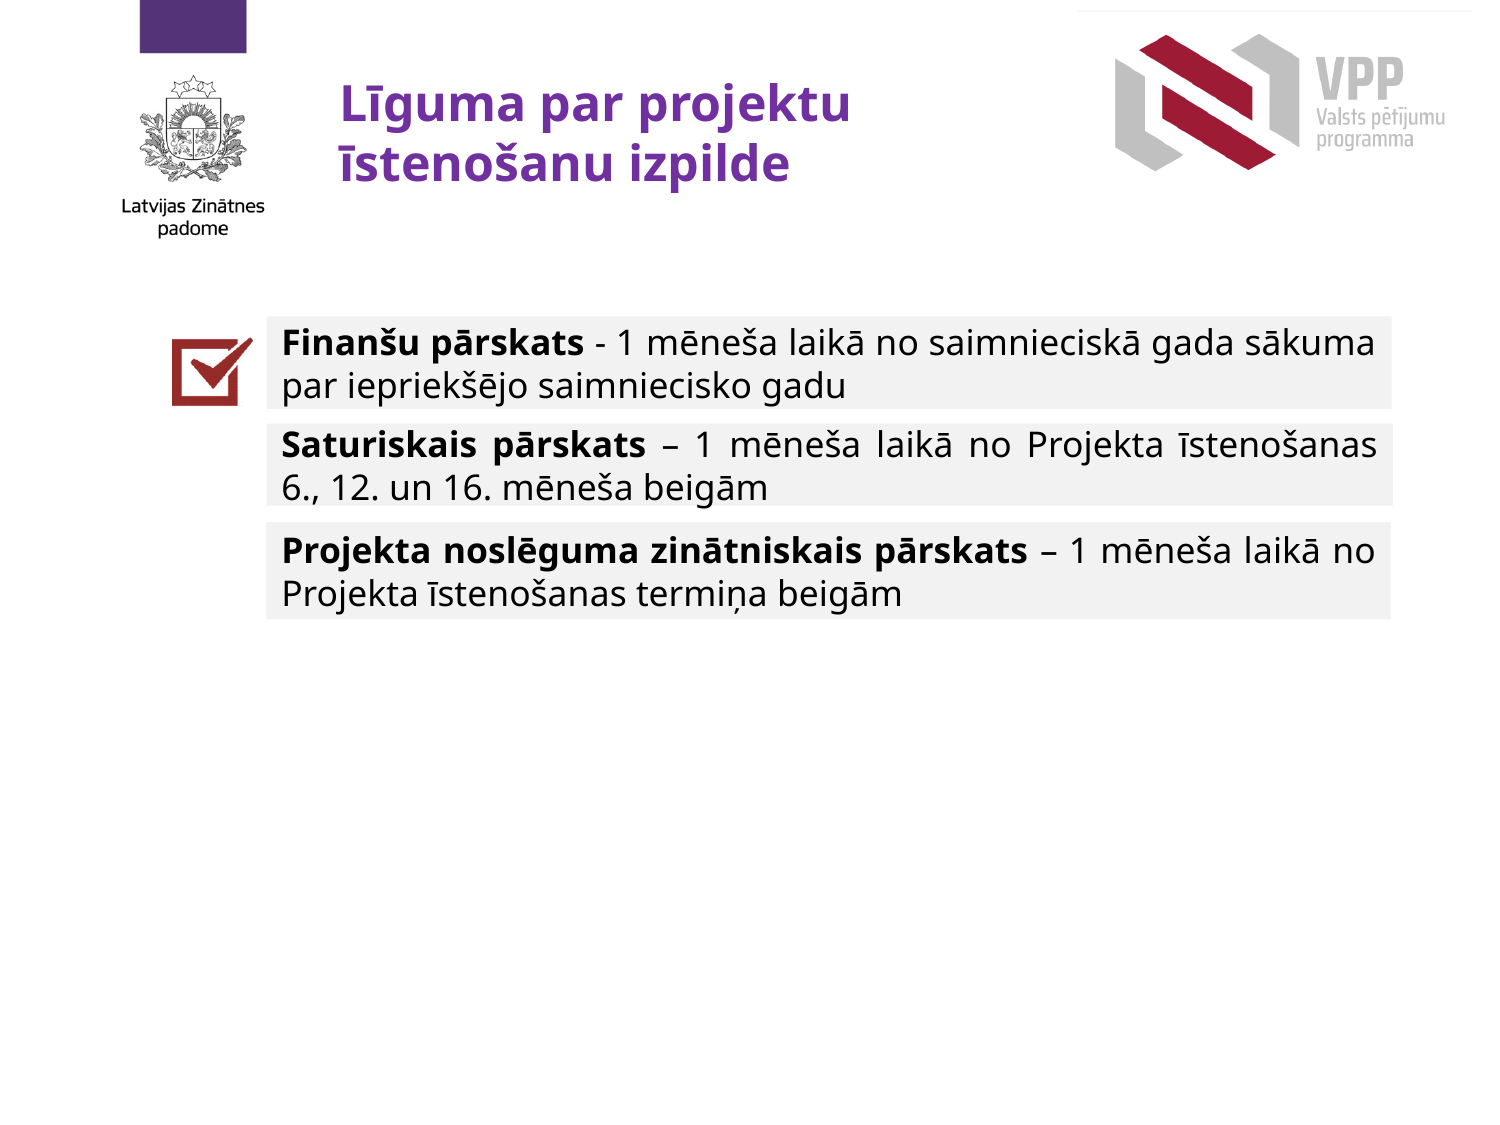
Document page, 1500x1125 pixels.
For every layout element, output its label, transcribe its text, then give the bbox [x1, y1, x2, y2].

picture [1077, 9, 1473, 186]
text_box Saturiskais pārskats – 1 mēneša laikā no Projekta īstenošanas 6., 12. un 16. mēneša beigām [266, 423, 1393, 506]
picture [48, 0, 338, 321]
text_box Projekta noslēguma zinātniskais pārskats – 1 mēneša laikā no Projekta īstenošanas termiņa beigām [266, 522, 1391, 620]
picture [172, 330, 254, 412]
text_box Līguma par projektu īstenošanu izpilde [324, 64, 1425, 233]
text_box Finanšu pārskats - 1 mēneša laikā no saimnieciskā gada sākuma par iepriekšējo saimniecisko gadu [266, 316, 1392, 409]
